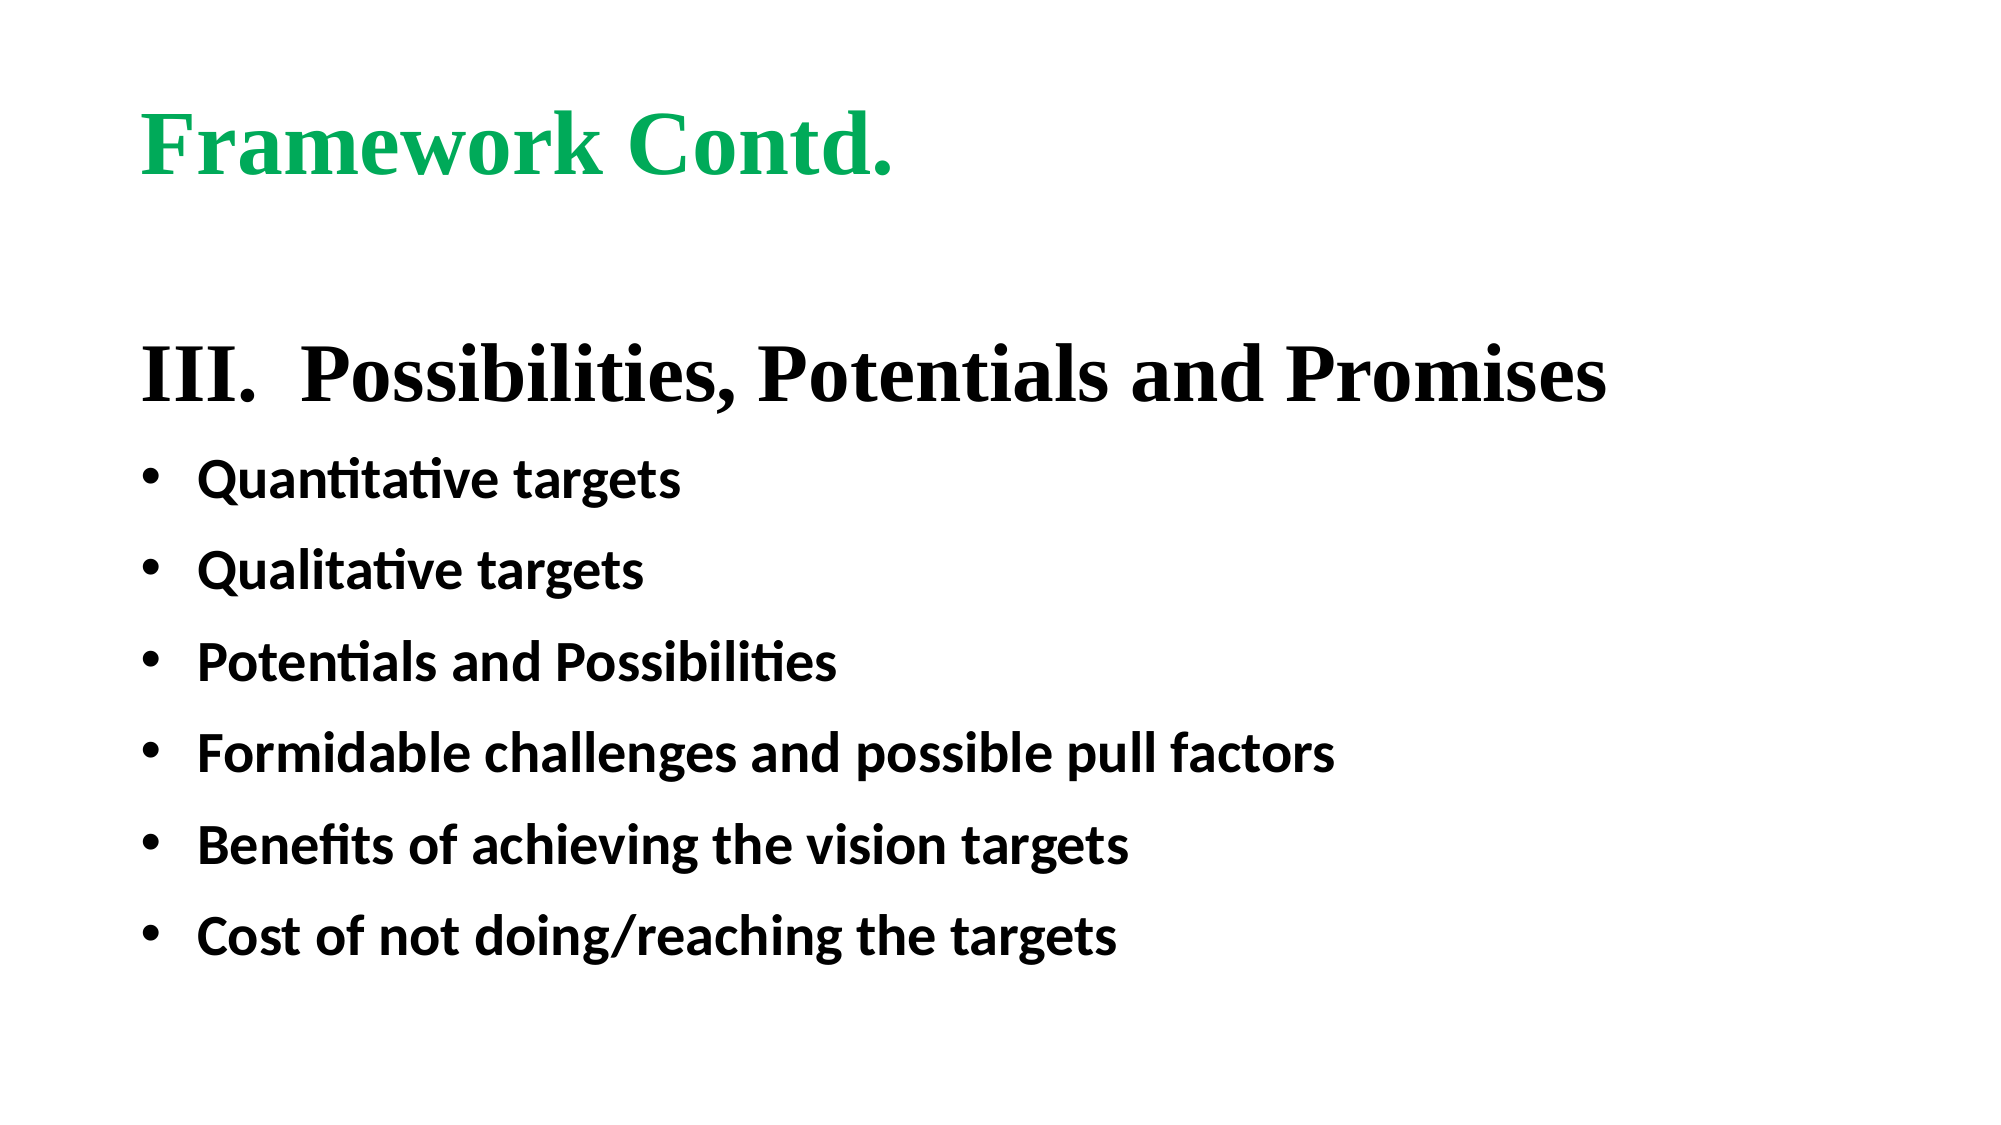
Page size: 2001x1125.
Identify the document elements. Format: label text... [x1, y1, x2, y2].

text_box Framework Contd. [125, 75, 1126, 201]
text_box III. Possibilities, Potentials and Promises Quantitative targets Qualitative targets Potentials and Possibilities Formidable challenges and possible pull factors Benefits of achieving the vision targets Cost of not doing/reaching the targets [125, 304, 1901, 1028]
